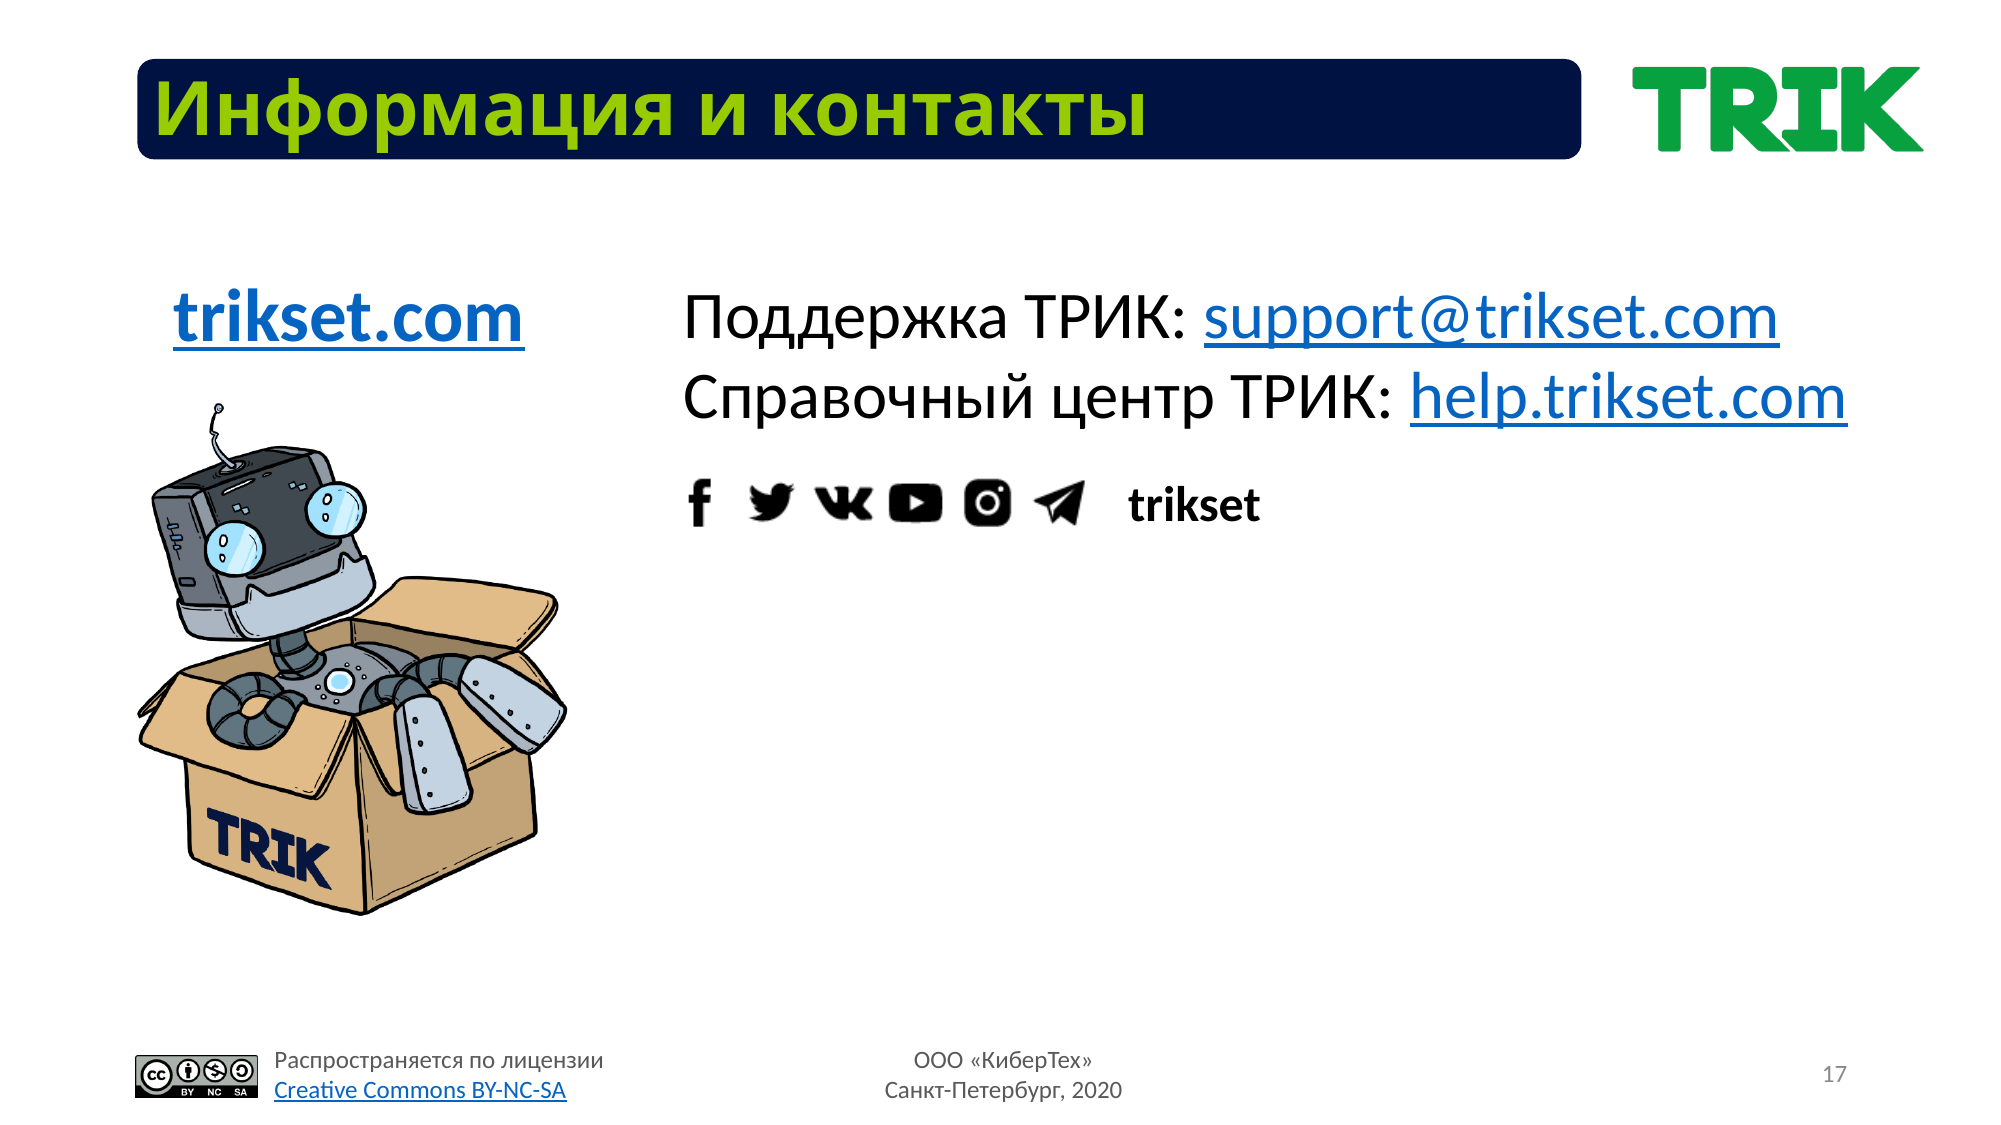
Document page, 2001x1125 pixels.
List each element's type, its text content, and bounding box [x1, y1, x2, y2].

picture [675, 468, 1099, 535]
picture [1631, 64, 1924, 154]
picture [61, 363, 651, 953]
picture [135, 1055, 258, 1098]
slide_number 17 [1412, 1042, 1863, 1103]
